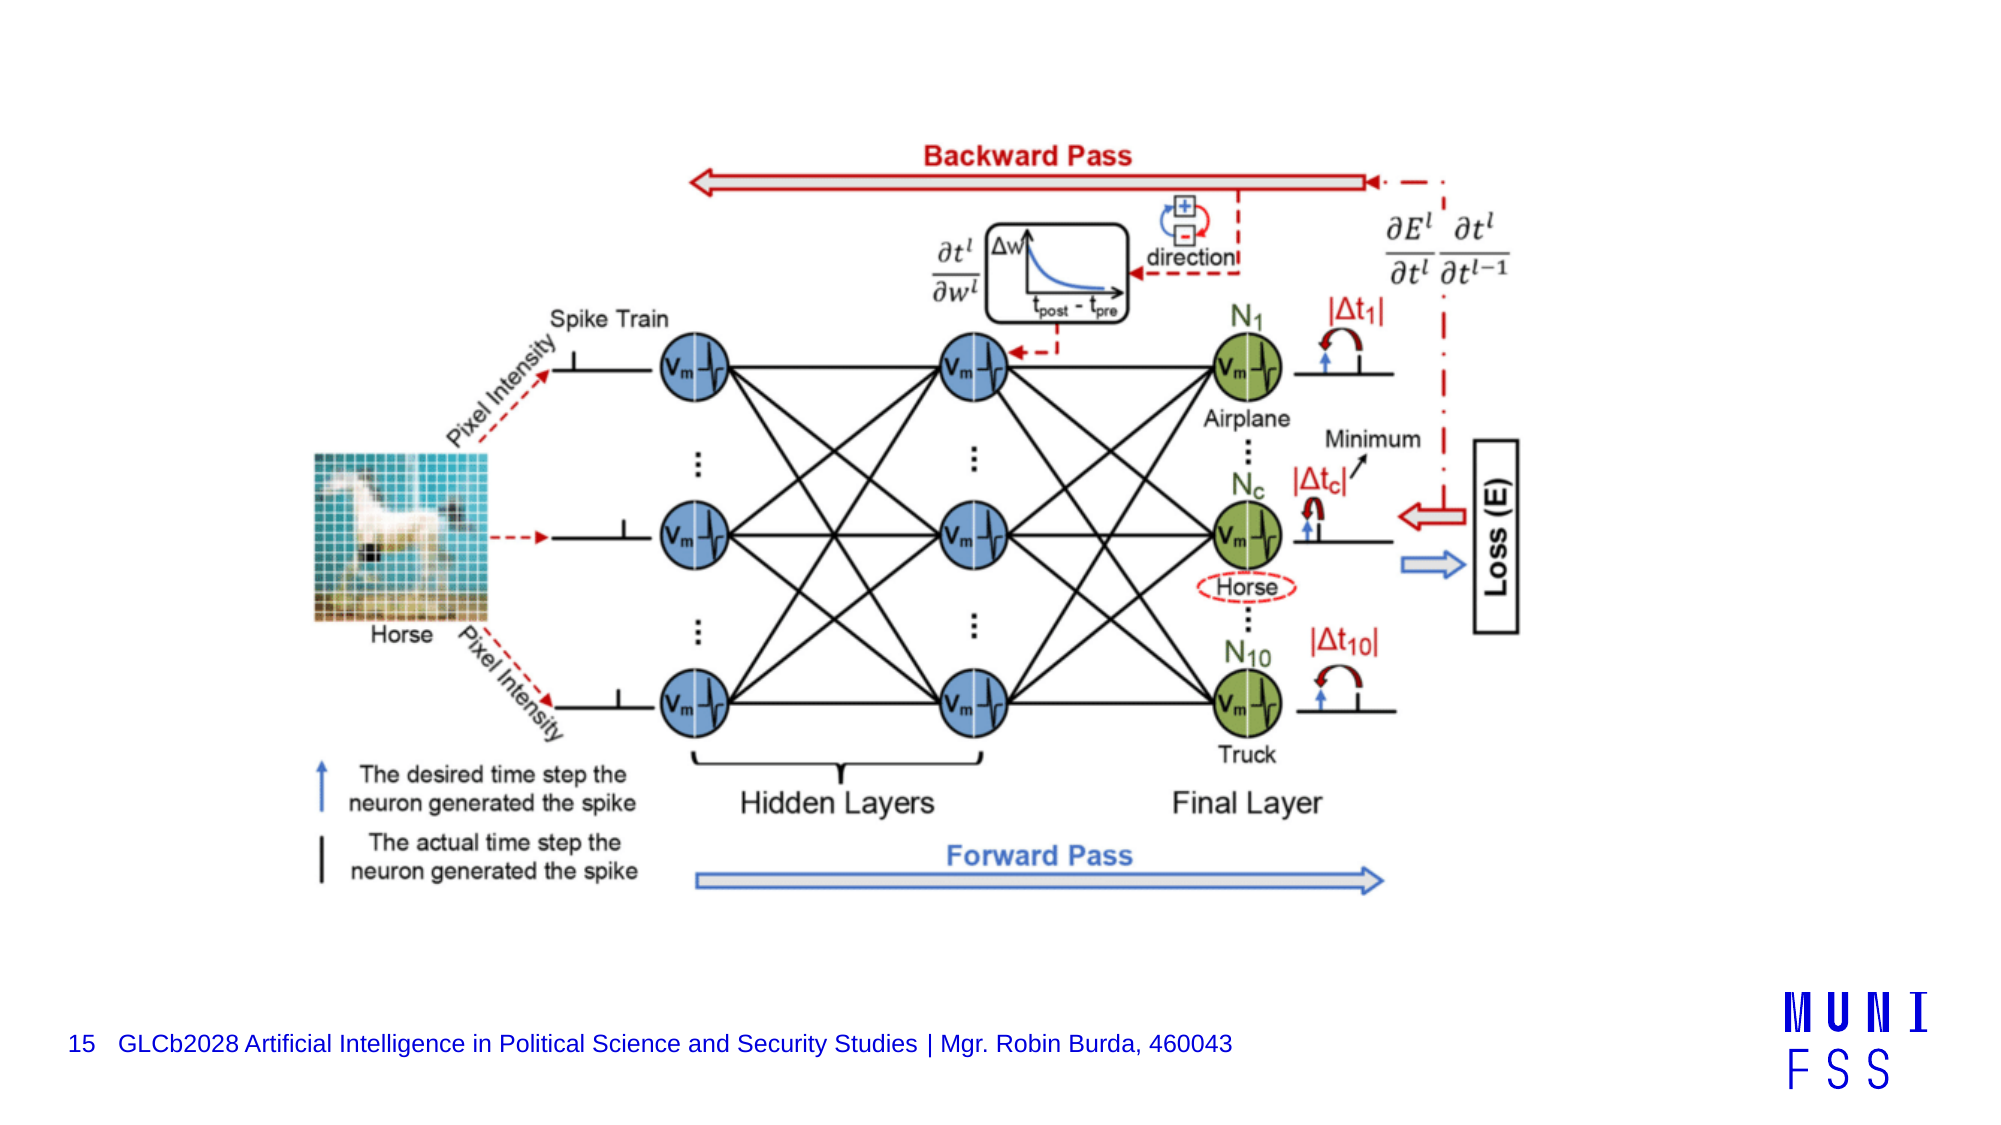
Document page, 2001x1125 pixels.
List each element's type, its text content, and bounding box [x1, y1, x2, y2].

slide_number 15 [67, 1021, 110, 1063]
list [291, 141, 1544, 920]
footer GLCb2028 Artificial Intelligence in Political Science and Security Studies | Mgr. Robin Burda, 460043 [118, 1021, 1418, 1063]
